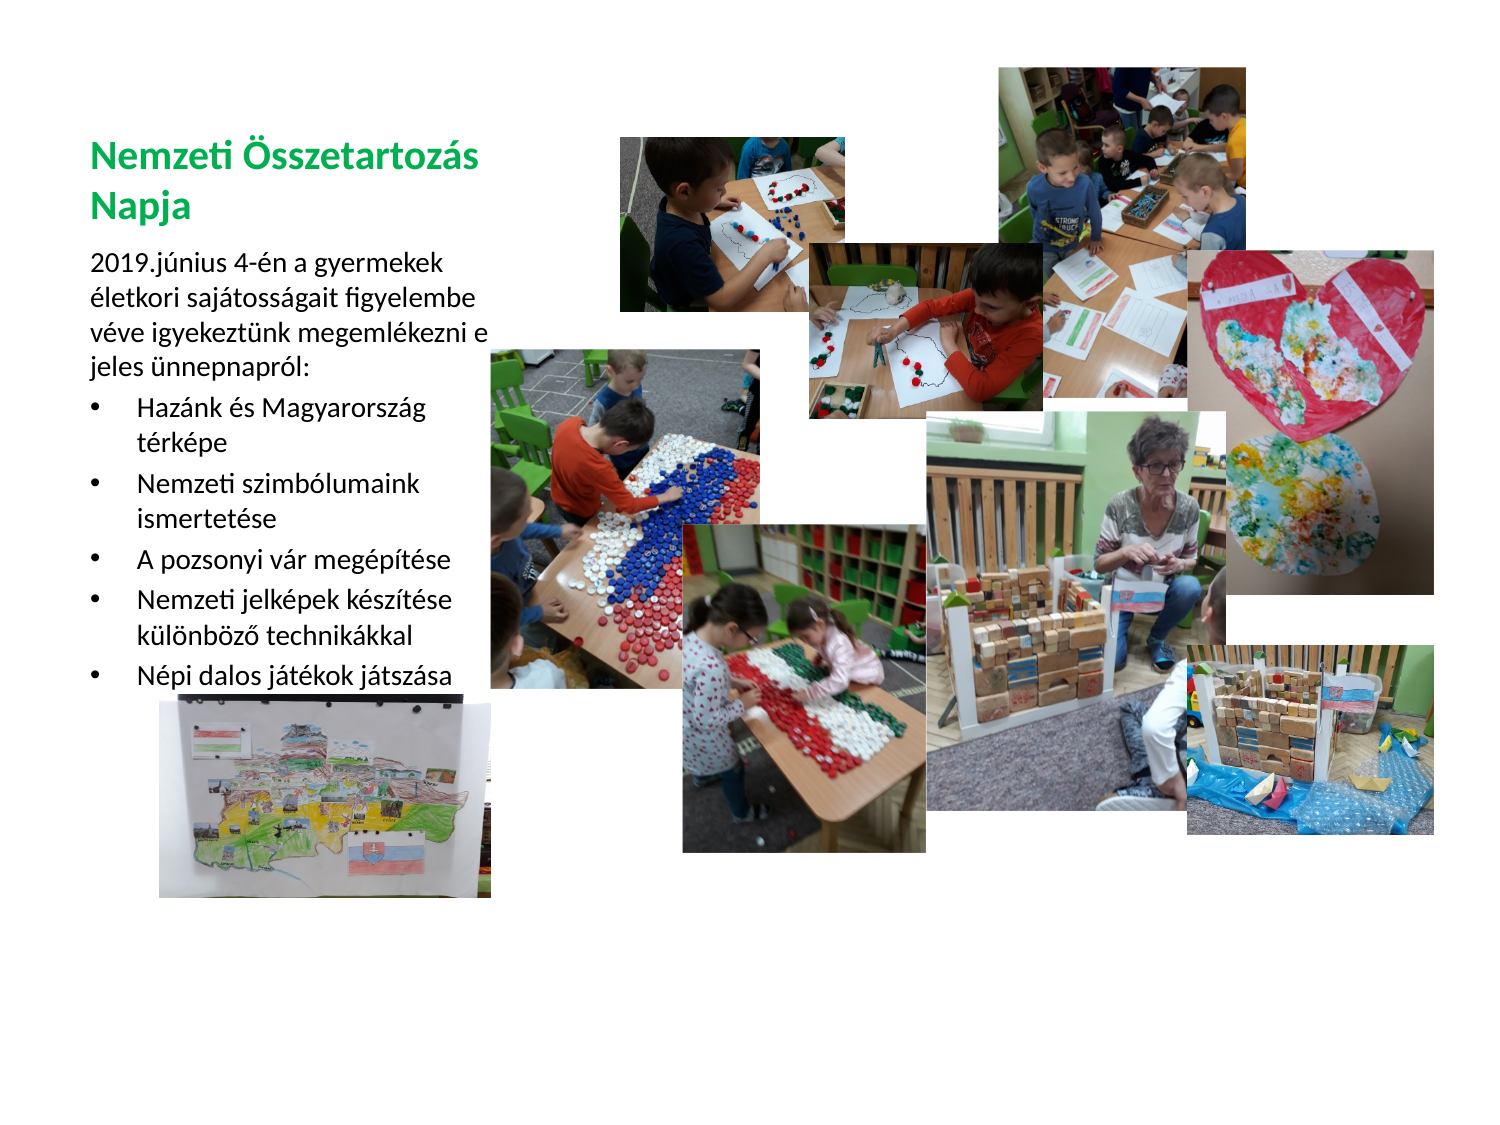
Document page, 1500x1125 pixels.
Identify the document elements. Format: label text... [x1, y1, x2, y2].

list 2019.június 4-én a gyermekek életkori sajátosságait figyelembe véve igyekeztünk megemlékezni e jeles ünnepnapról: Hazánk és Magyarország térképe Nemzeti szimbólumaink ismertetése A pozsonyi vár megépítése Nemzeti jelképek készítése különböző technikákkal Népi dalos játékok játszása [75, 235, 514, 1005]
title Nemzeti Összetartozás Napja [75, 44, 569, 236]
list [619, 136, 845, 312]
picture [454, 68, 1483, 852]
picture [159, 694, 491, 898]
